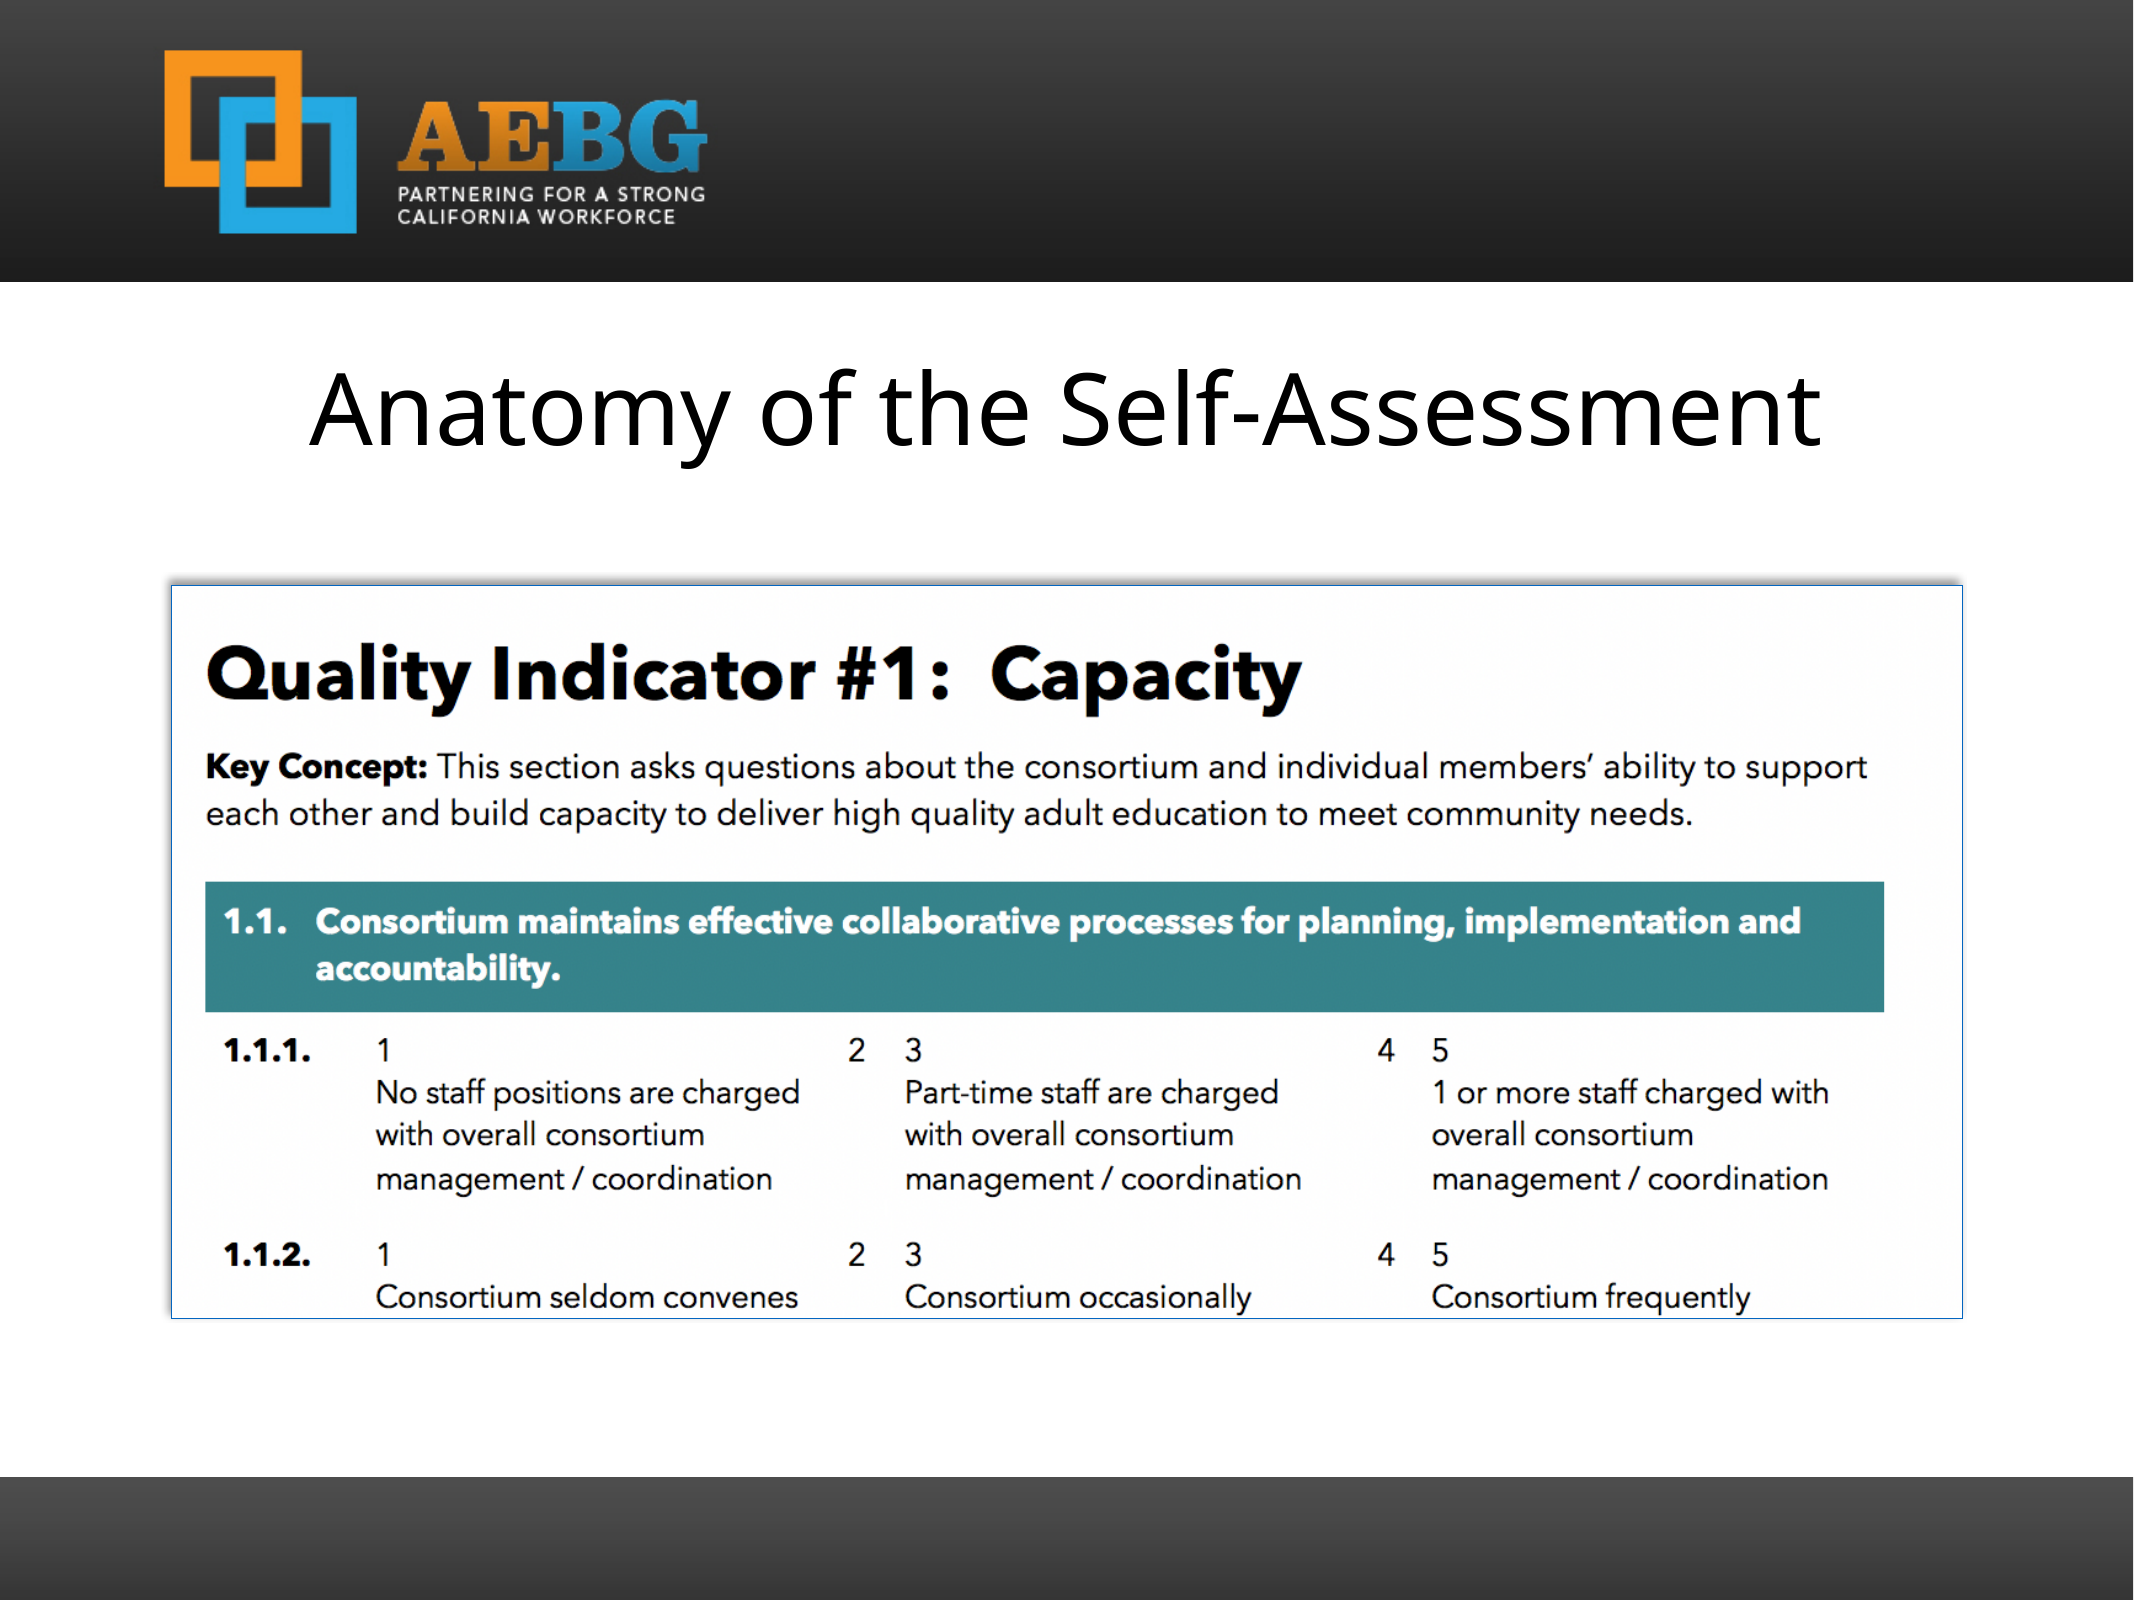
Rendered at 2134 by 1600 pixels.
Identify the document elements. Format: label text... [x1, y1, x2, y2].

picture [0, 1477, 2134, 1600]
list Anatomy of the Self-Assessment [82, 338, 2051, 522]
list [170, 585, 1963, 1319]
picture [0, 0, 2134, 282]
